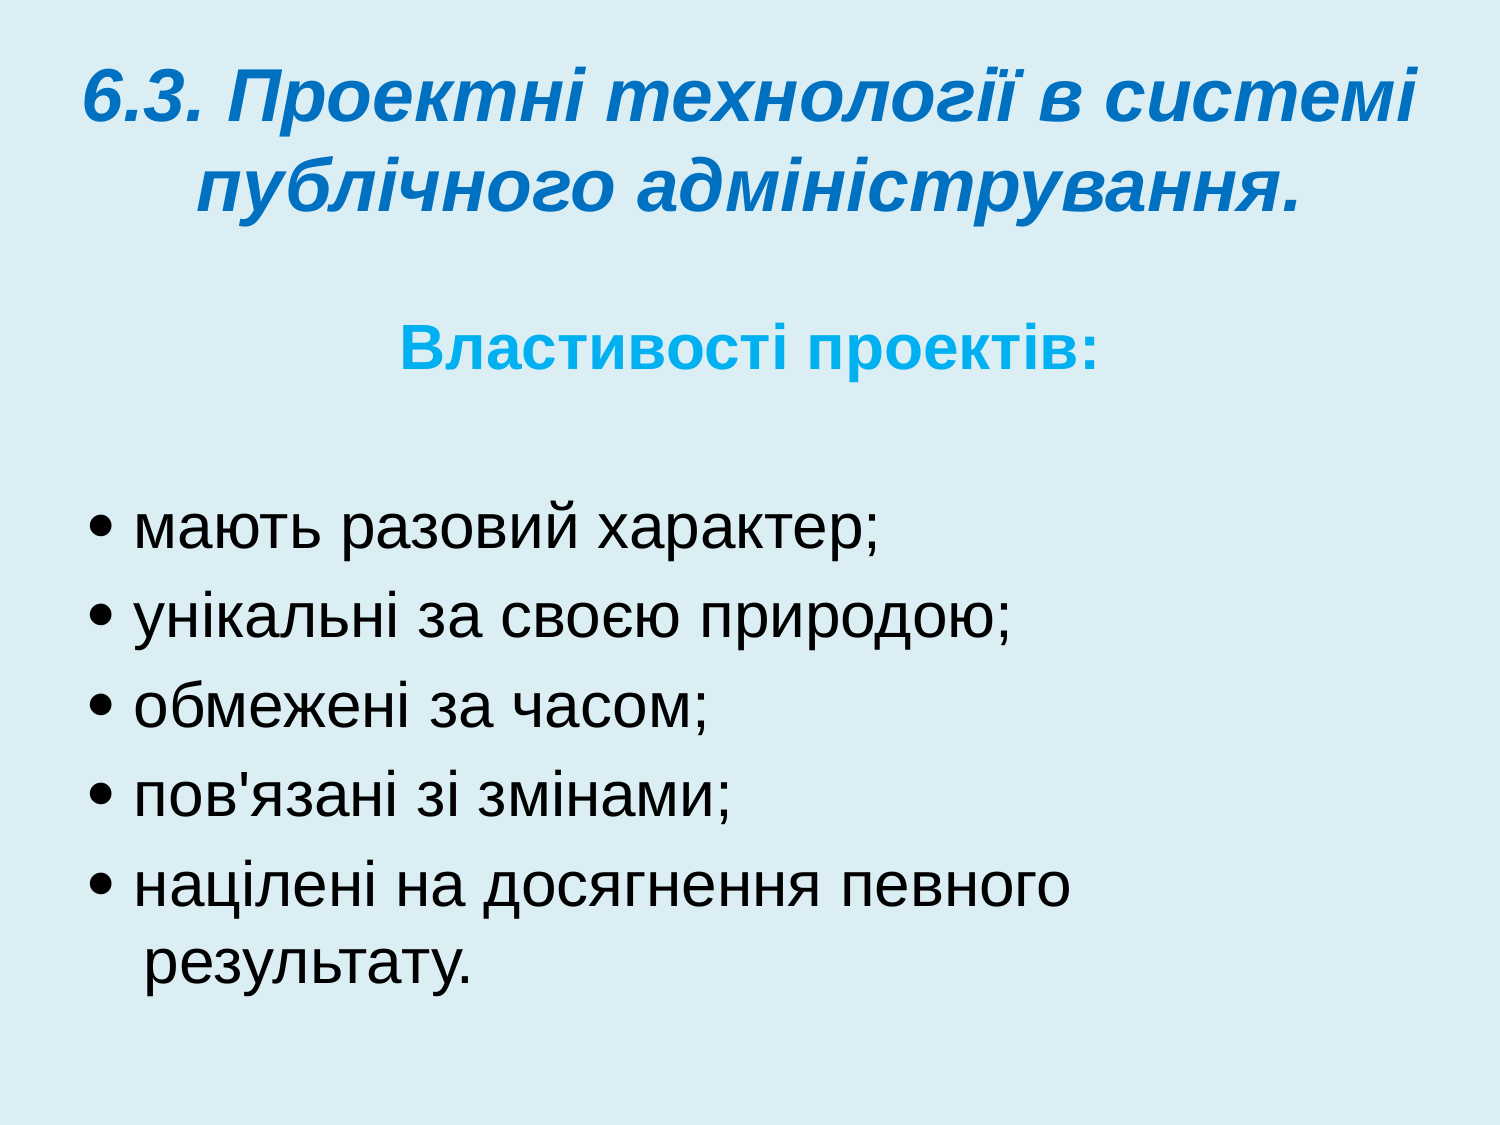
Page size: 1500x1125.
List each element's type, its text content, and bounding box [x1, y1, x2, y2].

title 6.3. Проектні технології в системі публічного адміністрування. [0, 42, 1500, 231]
list Властивості проектів:  мають разовий характер;  унікальні за своєю природою;  обмежені за часом;  пов'язані зі змінами;  націлені на досягнення певного результату. [75, 208, 1425, 1005]
